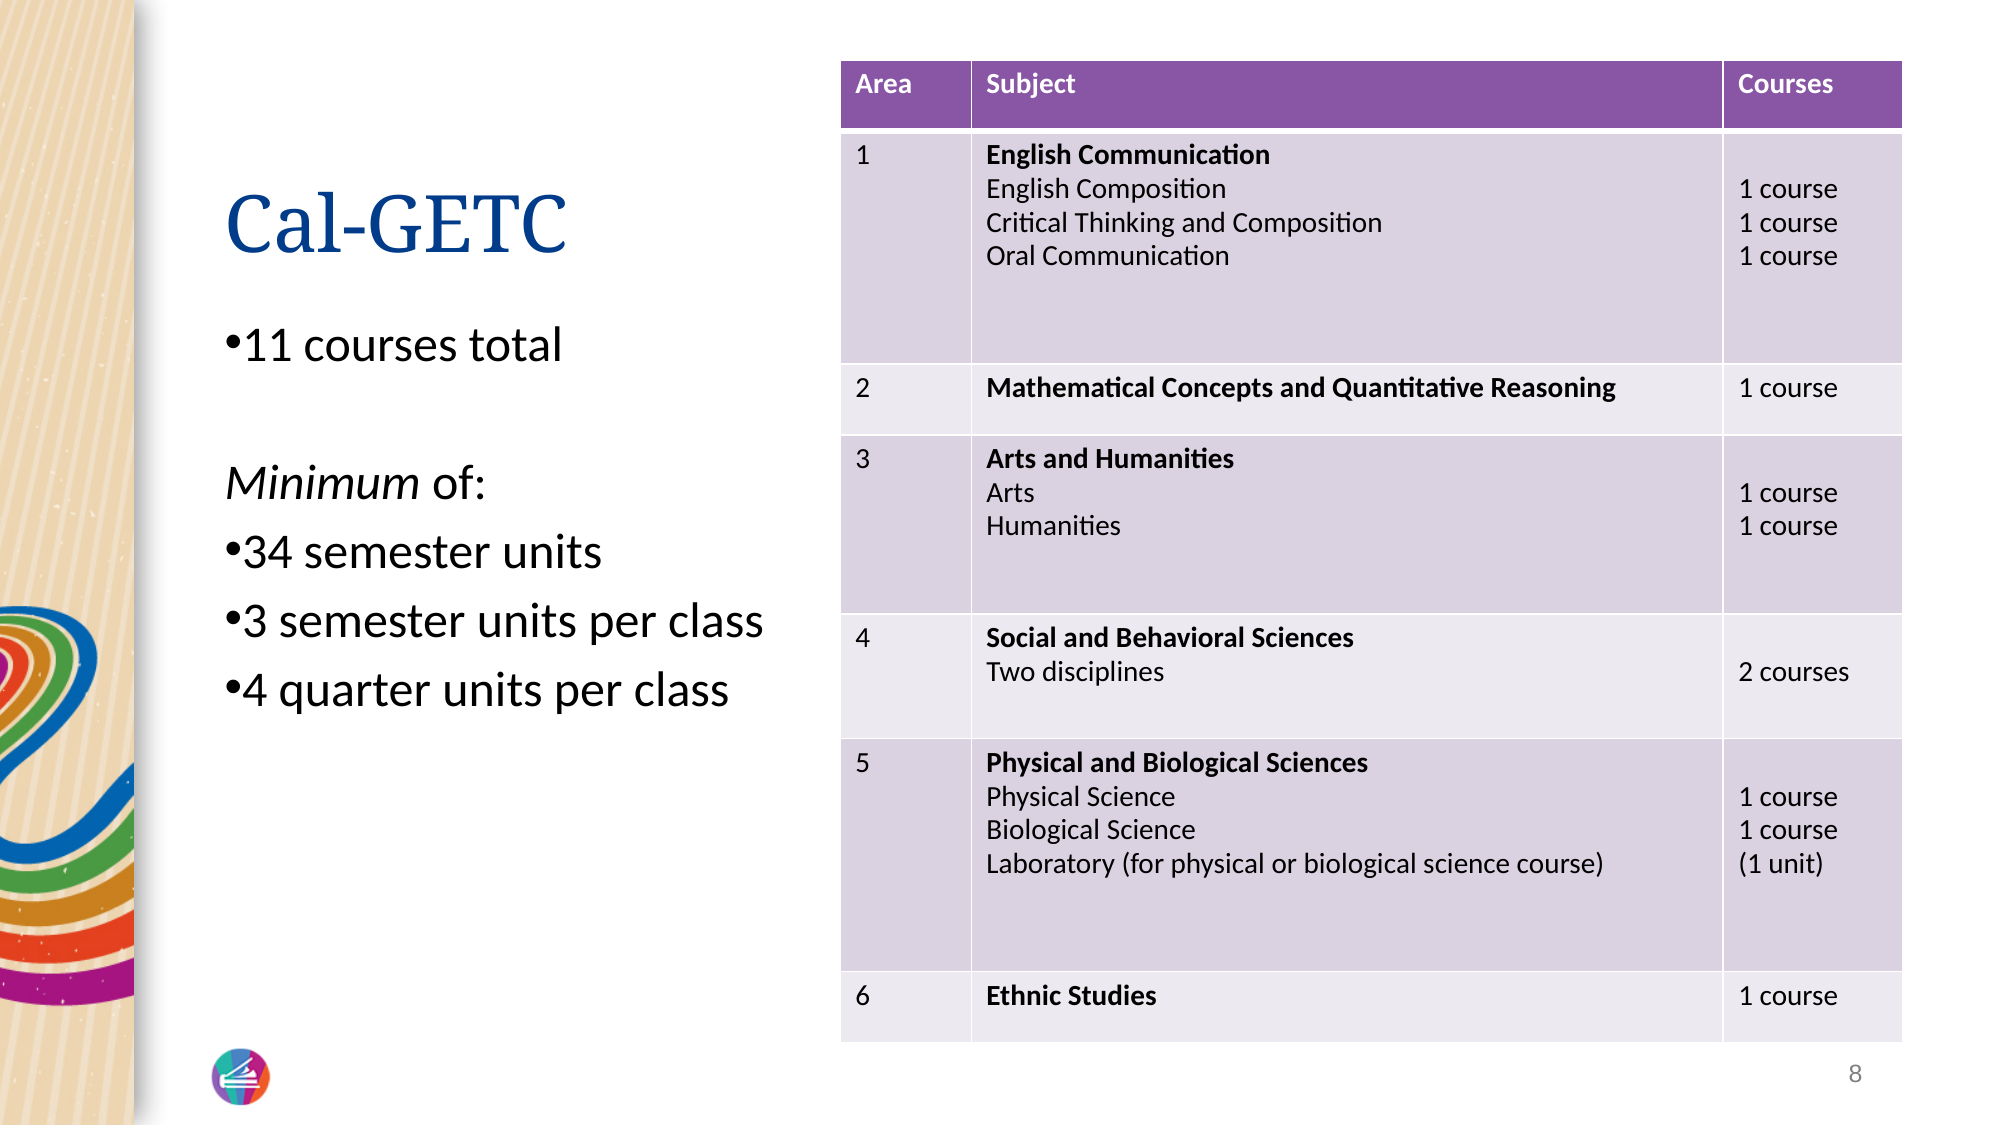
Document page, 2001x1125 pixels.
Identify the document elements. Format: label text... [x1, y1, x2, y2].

table_cell English Communication English Composition Critical Thinking and Composition Oral Communication [972, 134, 1722, 363]
table_cell Social and Behavioral Sciences Two disciplines [972, 615, 1722, 738]
table_cell 1 [841, 134, 971, 363]
table_cell 4 [841, 615, 971, 738]
table_cell Ethnic Studies [972, 972, 1722, 1042]
table_cell 1 course 1 course 1 course [1724, 134, 1902, 363]
title Cal-GETC [209, 59, 840, 278]
slide_number 8 [1712, 1043, 1863, 1103]
table_cell Physical and Biological Sciences Physical Science Biological Science Laboratory (for physical or biological science course) [972, 739, 1722, 971]
picture [209, 1046, 272, 1108]
table_cell 1 course [1724, 972, 1902, 1042]
table_cell 3 [841, 436, 971, 613]
picture [0, 0, 134, 1125]
table_header Area [841, 61, 971, 128]
table_cell Mathematical Concepts and Quantitative Reasoning [972, 365, 1722, 434]
table_cell 2 courses [1724, 615, 1902, 738]
table_header Courses [1724, 61, 1902, 128]
table_cell 1 course 1 course (1 unit) [1724, 739, 1902, 971]
list 11 courses total Minimum of: 34 semester units 3 semester units per class 4 quarter units per class [209, 294, 840, 1016]
table_cell 2 [841, 365, 971, 434]
table_cell Arts and Humanities Arts Humanities [972, 436, 1722, 613]
table_cell 1 course 1 course [1724, 436, 1902, 613]
table_cell 5 [841, 739, 971, 971]
table_cell 1 course [1724, 365, 1902, 434]
table_cell 6 [841, 972, 971, 1042]
table_header Subject [972, 61, 1722, 128]
